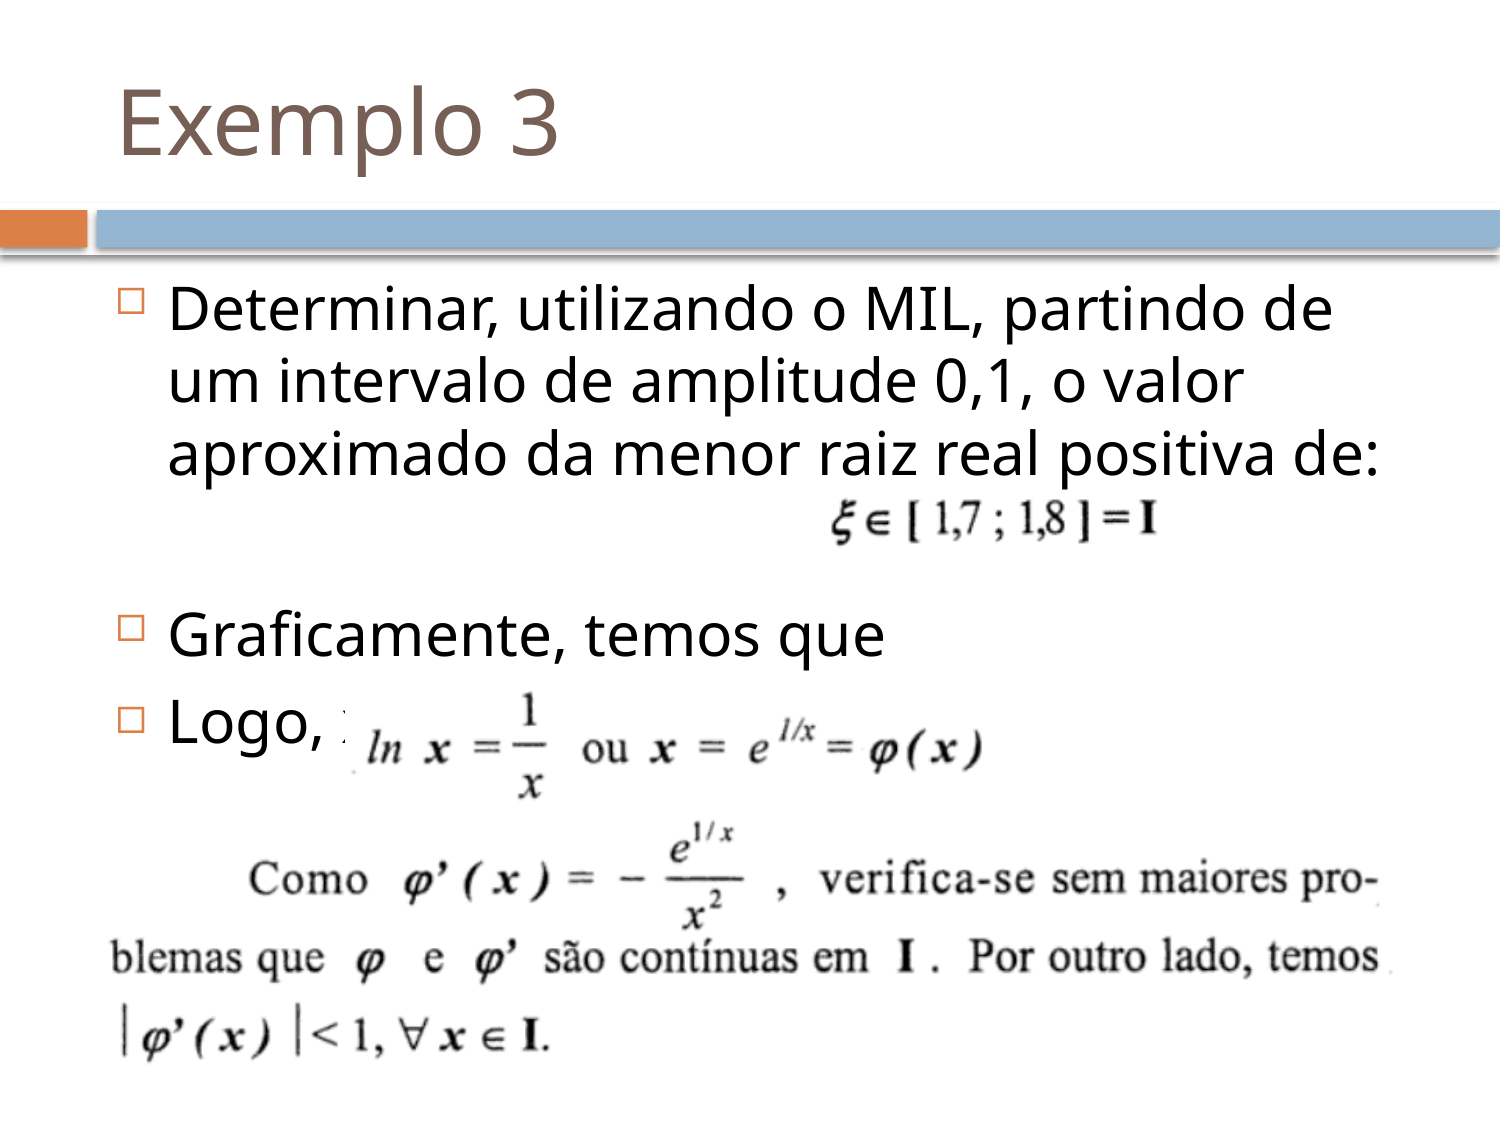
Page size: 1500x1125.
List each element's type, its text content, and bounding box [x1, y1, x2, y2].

picture [820, 490, 1164, 554]
title Exemplo 3 [100, 37, 1438, 200]
picture [105, 682, 1398, 1071]
